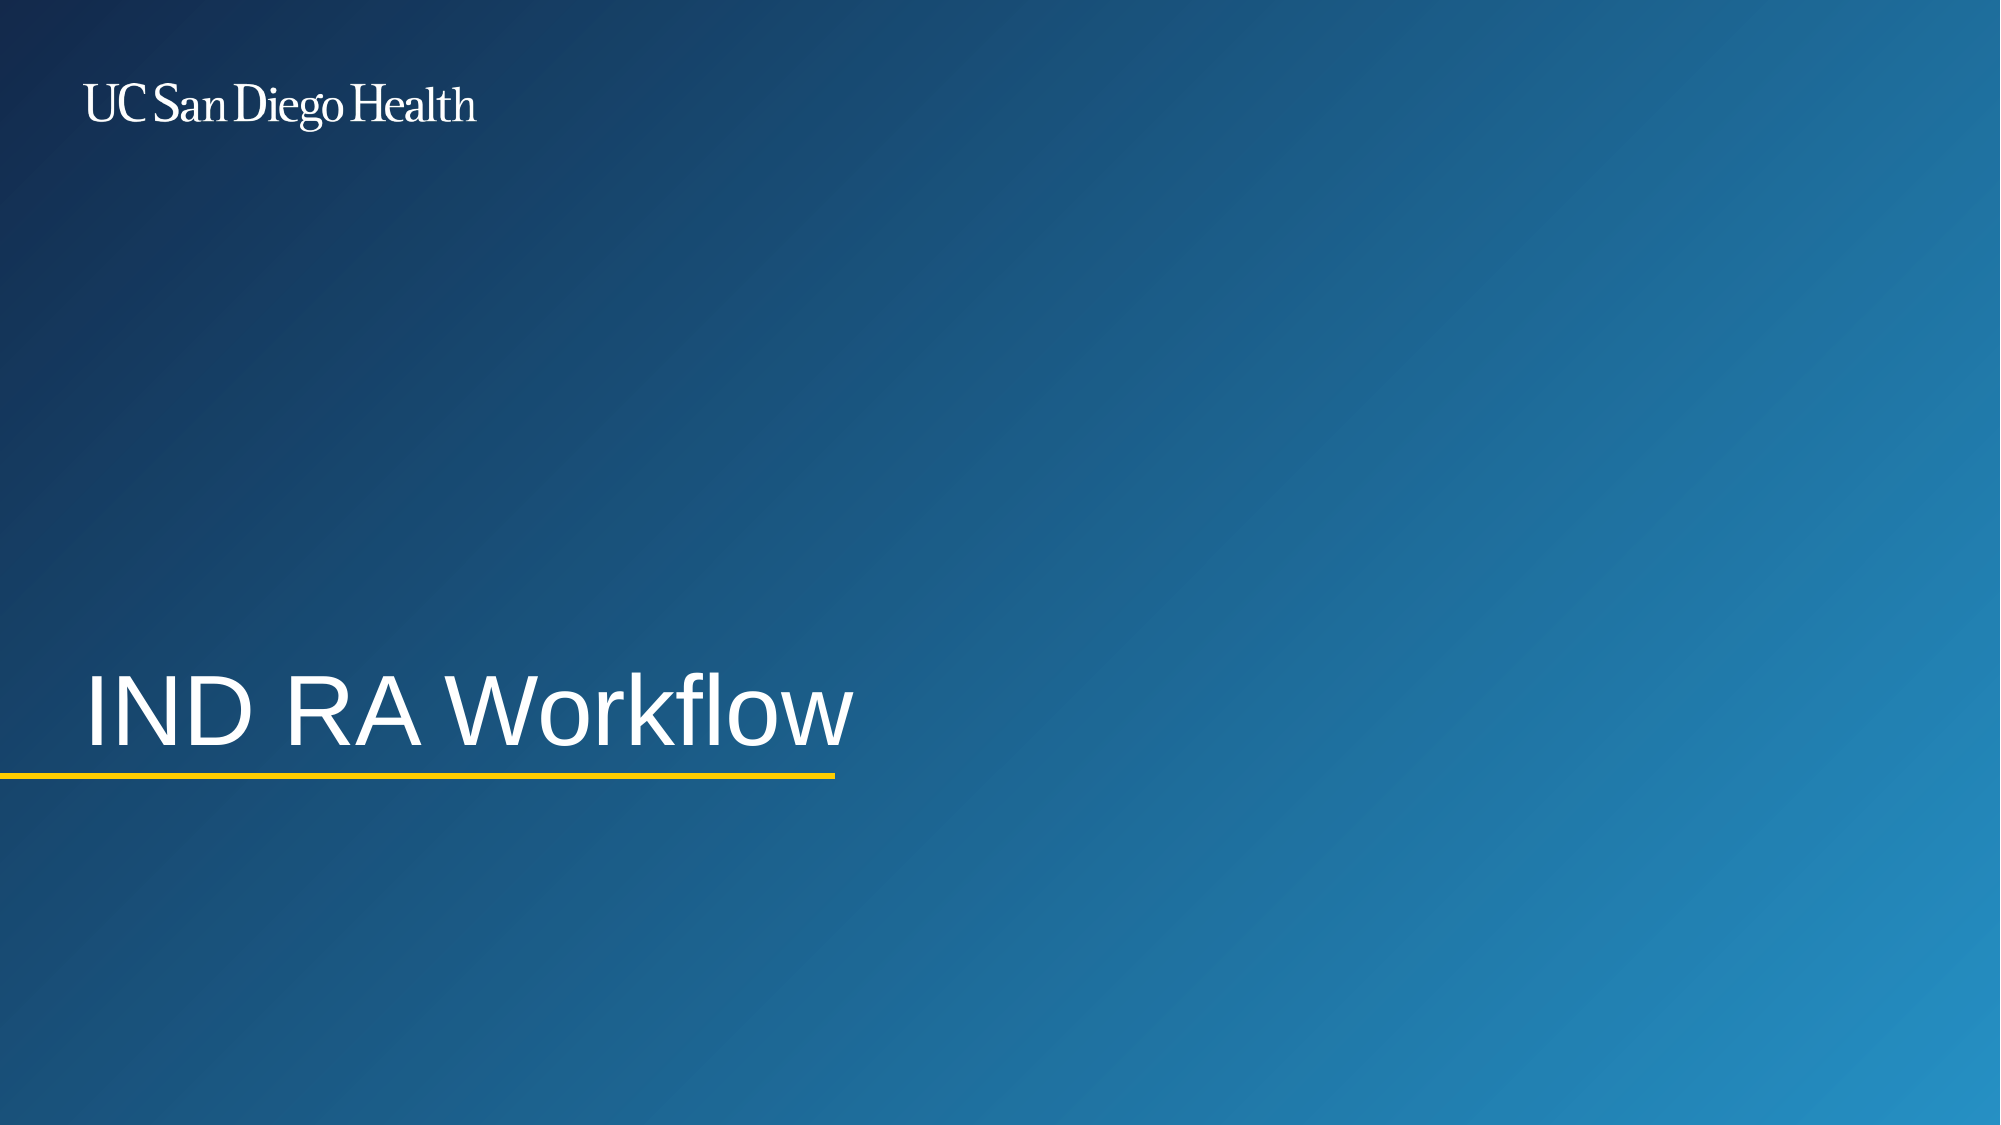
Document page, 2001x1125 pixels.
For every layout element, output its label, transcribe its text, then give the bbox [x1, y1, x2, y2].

picture [83, 83, 477, 132]
title IND RA Workflow [68, 381, 1256, 774]
